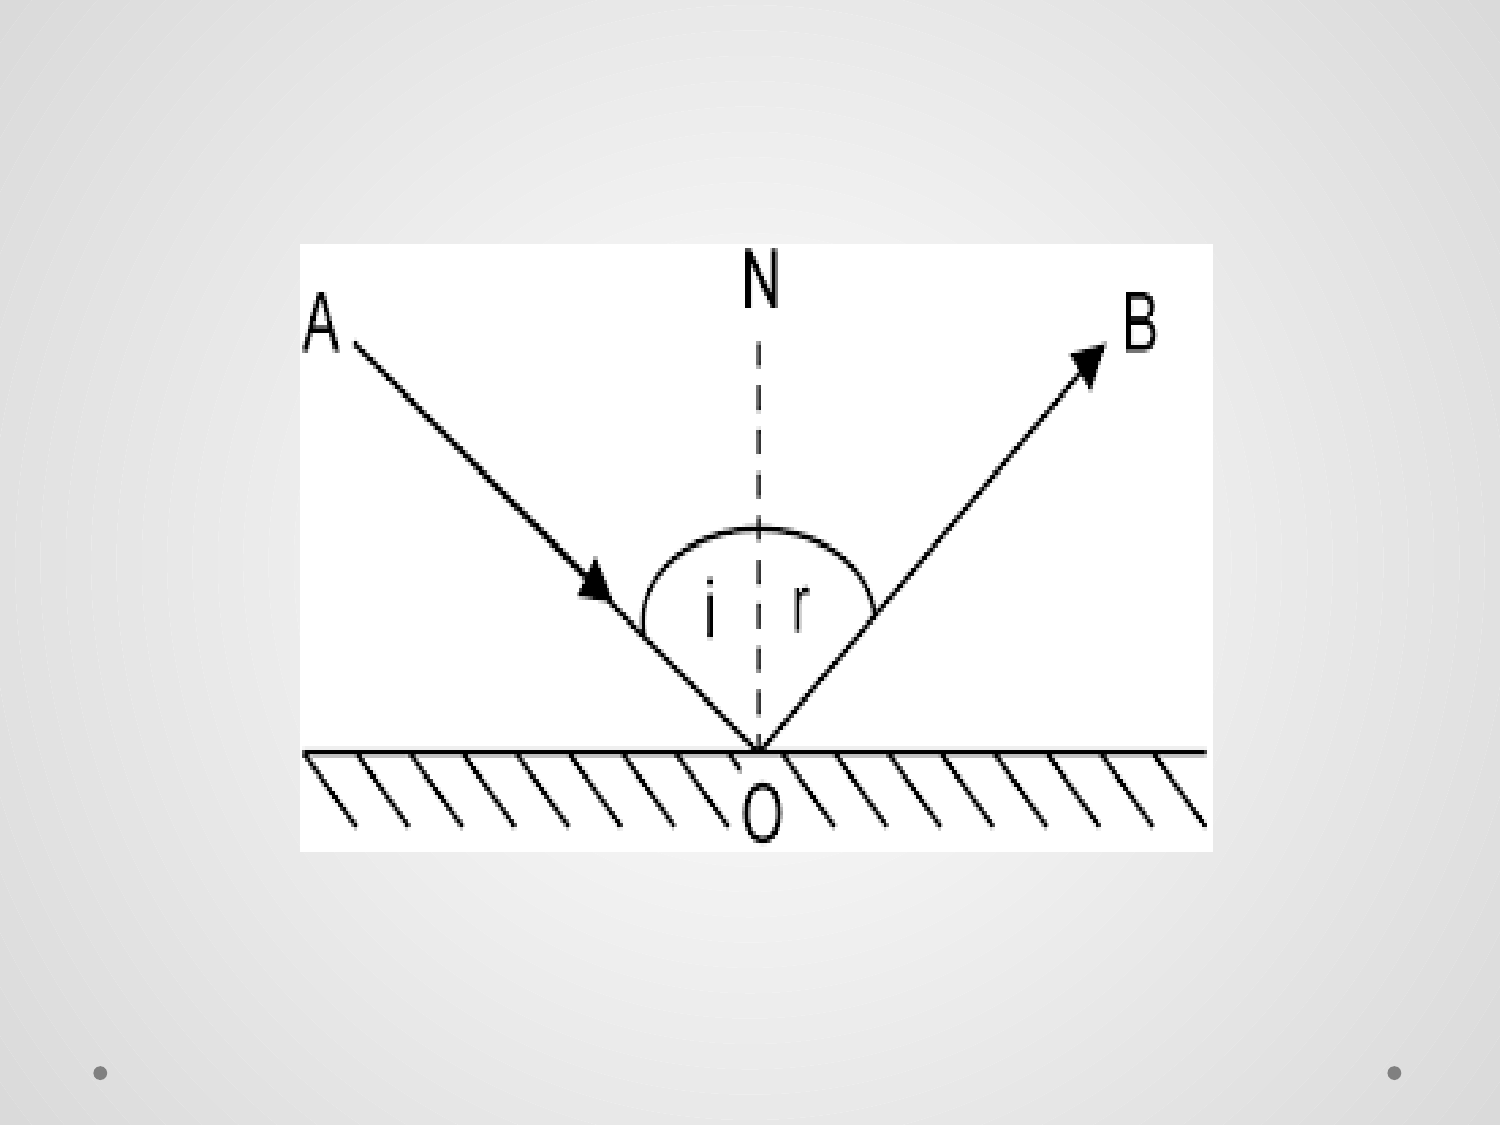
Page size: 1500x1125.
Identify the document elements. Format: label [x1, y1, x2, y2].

picture [299, 244, 1213, 852]
